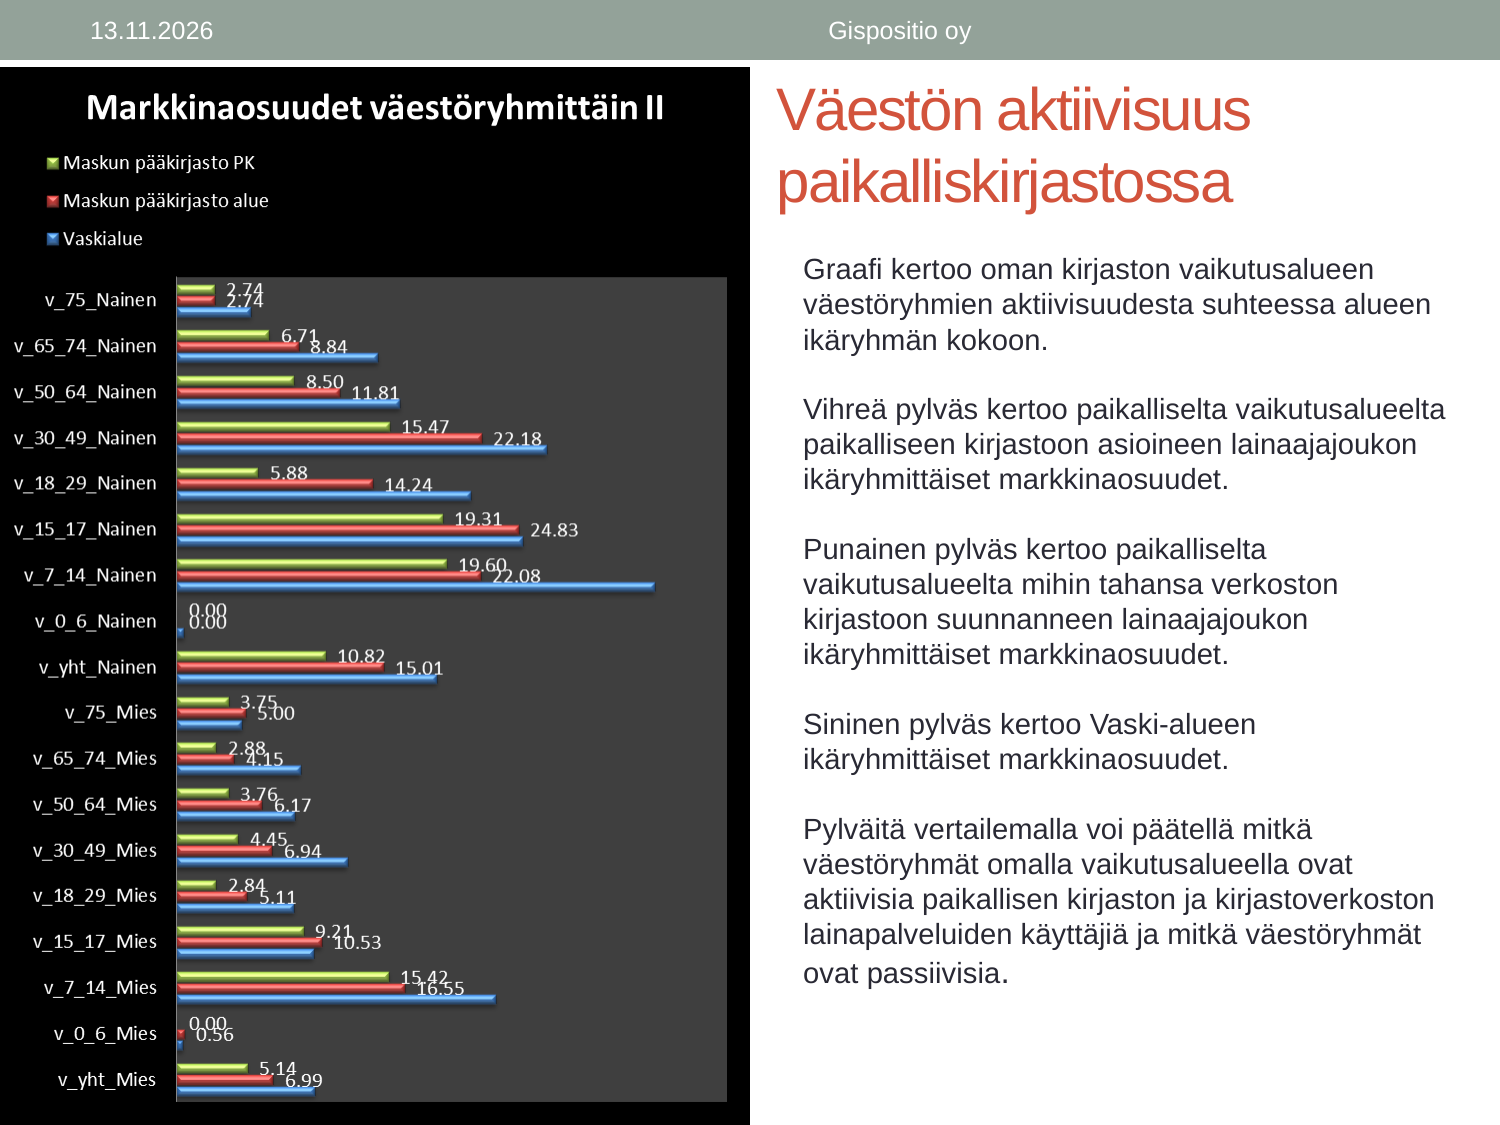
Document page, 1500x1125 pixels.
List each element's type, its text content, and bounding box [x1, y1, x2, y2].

title Väestön aktiivisuus paikalliskirjastossa [761, 61, 1425, 224]
picture [0, 67, 751, 1125]
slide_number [75, 3, 550, 57]
footer Gispositio oy [562, 3, 1238, 57]
text_box Graafi kertoo oman kirjaston vaikutusalueen väestöryhmien aktiivisuudesta suhteessa alueen ikäryhmän kokoon. Vihreä pylväs kertoo paikalliselta vaikutusalueelta paikalliseen kirjastoon asioineen lainaajajoukon ikäryhmittäiset markkinaosuudet. Punainen pylväs kertoo paikalliselta vaikutusalueelta mihin tahansa verkoston kirjastoon suunnanneen lainaajajoukon ikäryhmittäiset markkinaosuudet. Sininen pylväs kertoo Vaski-alueen ikäryhmittäiset markkinaosuudet. Pylväitä vertailemalla voi päätellä mitkä väestöryhmät omalla vaikutusalueella ovat aktiivisia paikallisen kirjaston ja kirjastoverkoston lainapalveluiden käyttäjiä ja mitkä väestöryhmät ovat passiivisia. [788, 243, 1462, 998]
